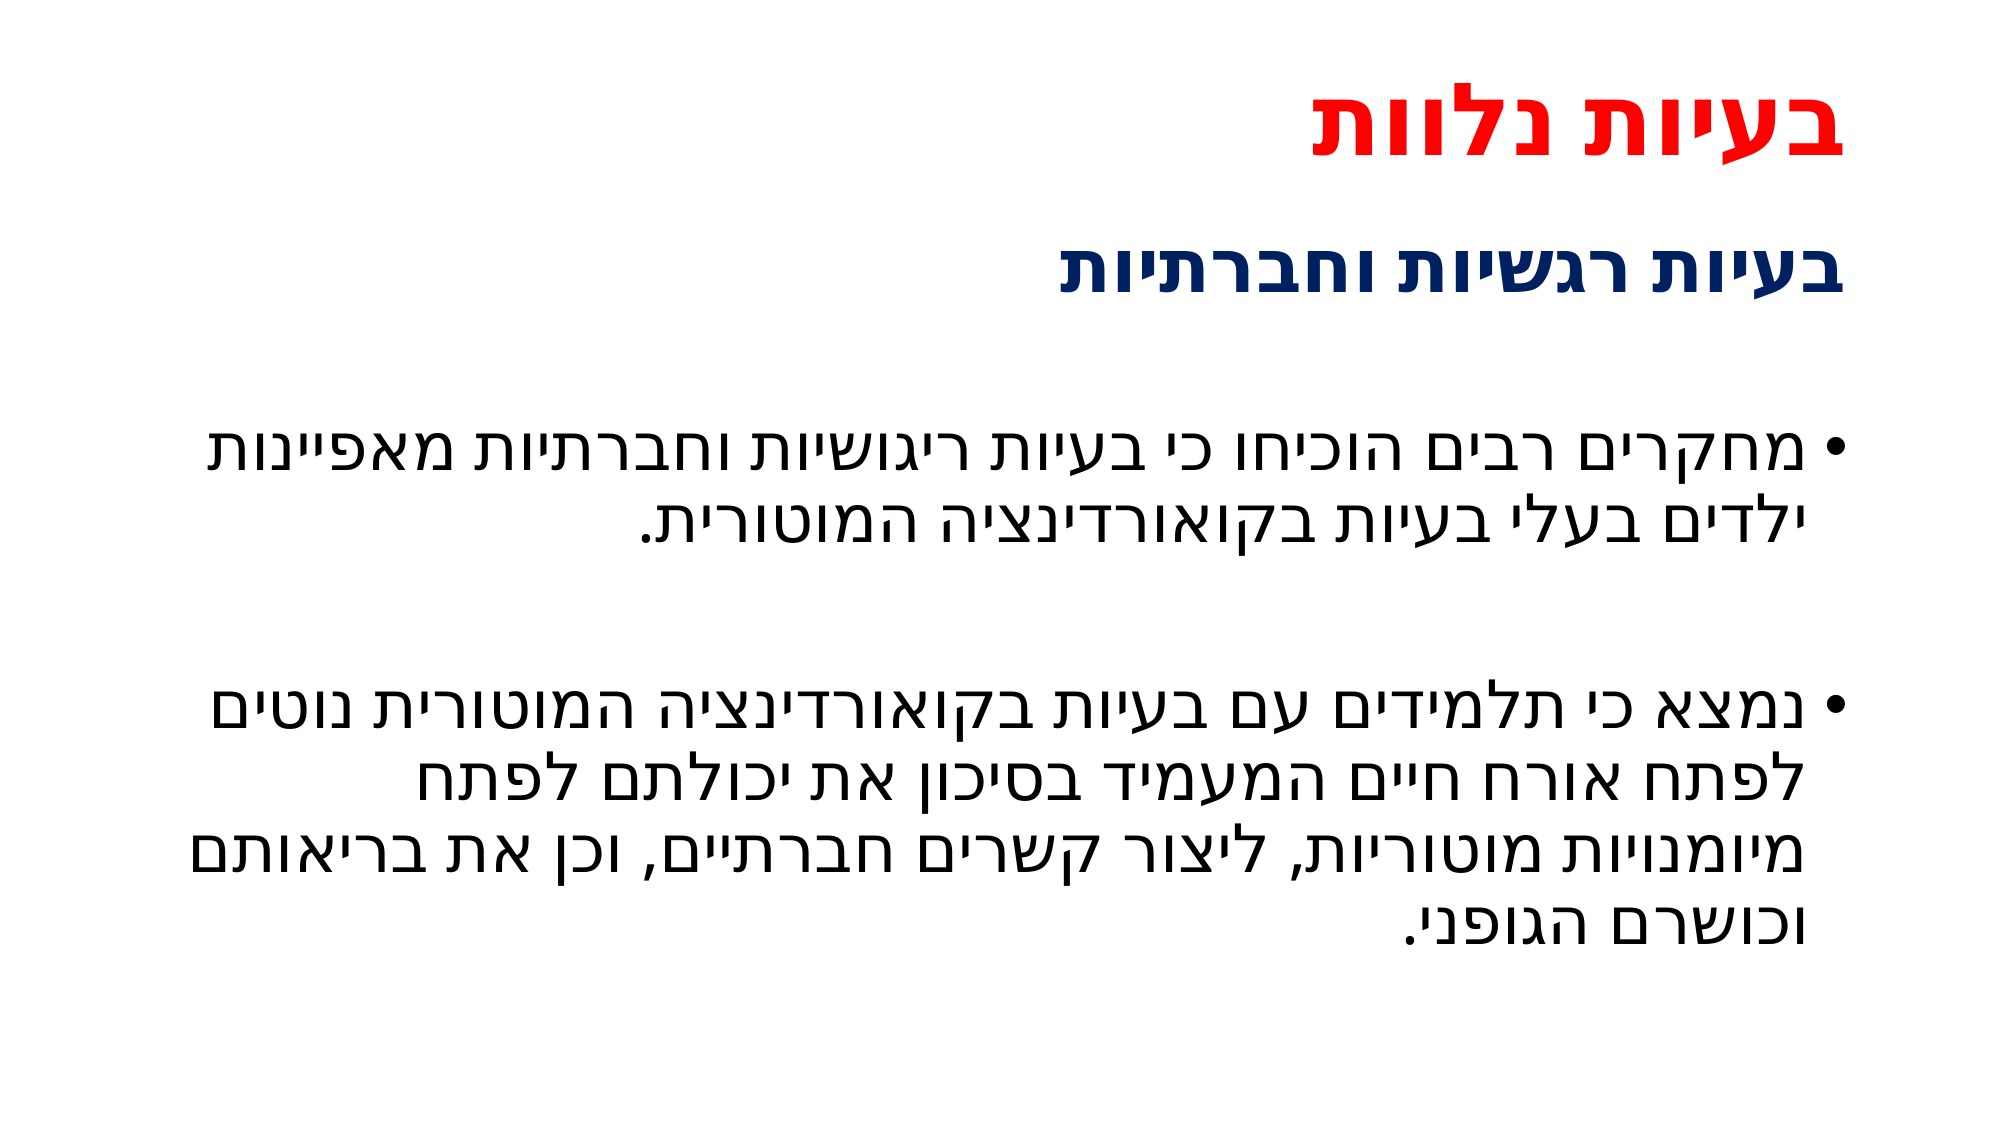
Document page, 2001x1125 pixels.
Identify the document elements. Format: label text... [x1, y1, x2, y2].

list בעיות רגשיות וחברתיות מחקרים רבים הוכיחו כי בעיות ריגושיות וחברתיות מאפיינות ילדים בעלי בעיות בקואורדינציה המוטורית. נמצא כי תלמידים עם בעיות בקואורדינציה המוטורית נוטים לפתח אורח חיים המעמיד בסיכון את יכולתם לפתח מיומנויות מוטוריות, ליצור קשרים חברתיים, וכן את בריאותם וכושרם הגופני. [137, 220, 1863, 1014]
title בעיות נלוות [137, 59, 1863, 220]
